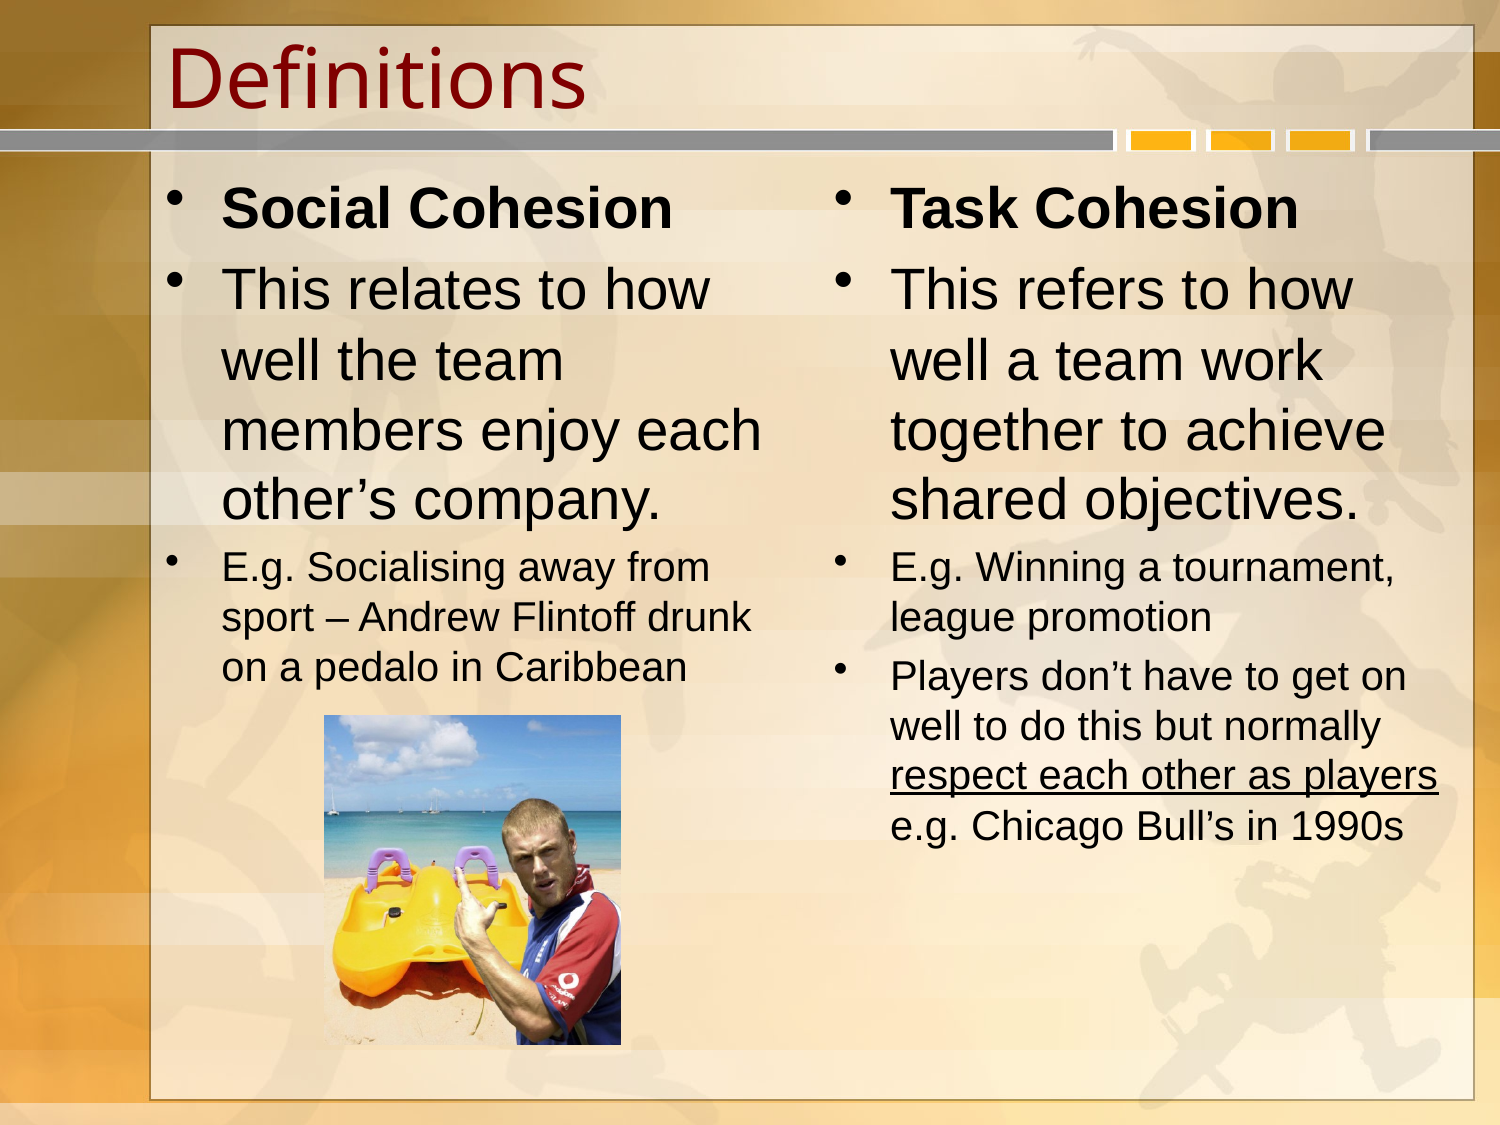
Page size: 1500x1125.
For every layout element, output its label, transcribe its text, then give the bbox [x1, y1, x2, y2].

list Social Cohesion This relates to how well the team members enjoy each other’s company. E.g. Socialising away from sport – Andrew Flintoff drunk on a pedalo in Caribbean [149, 162, 794, 717]
list Task Cohesion This refers to how well a team work together to achieve shared objectives. E.g. Winning a tournament, league promotion Players don’t have to get on well to do this but normally respect each other as players e.g. Chicago Bull’s in 1990s [818, 162, 1463, 1051]
title Definitions [149, 0, 1463, 151]
picture [0, 0, 1500, 1125]
